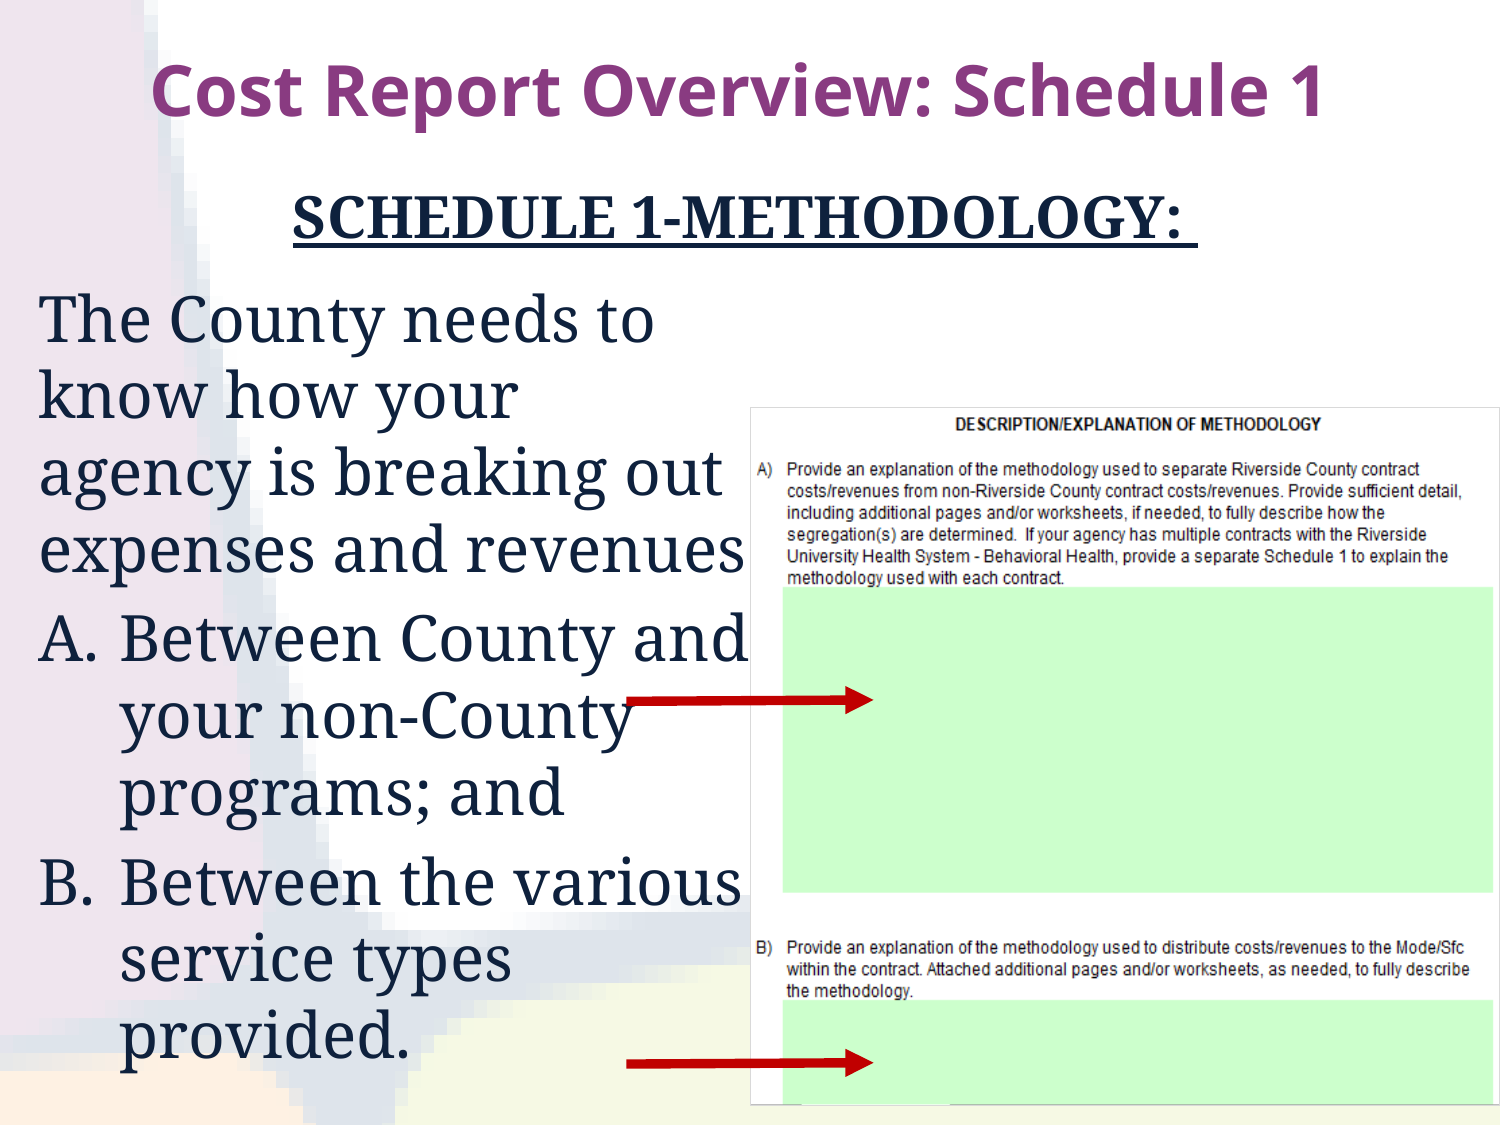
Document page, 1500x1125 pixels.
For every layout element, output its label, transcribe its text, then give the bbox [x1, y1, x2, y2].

text_box SCHEDULE 1-METHODOLOGY: [278, 172, 1222, 258]
title Cost Report Overview: Schedule 1 [60, 19, 1419, 132]
picture [749, 407, 1500, 1106]
subtitle The County needs to know how your agency is breaking out expenses and revenues Between County and your non-County programs; and Between the various service types provided. [38, 278, 750, 1082]
